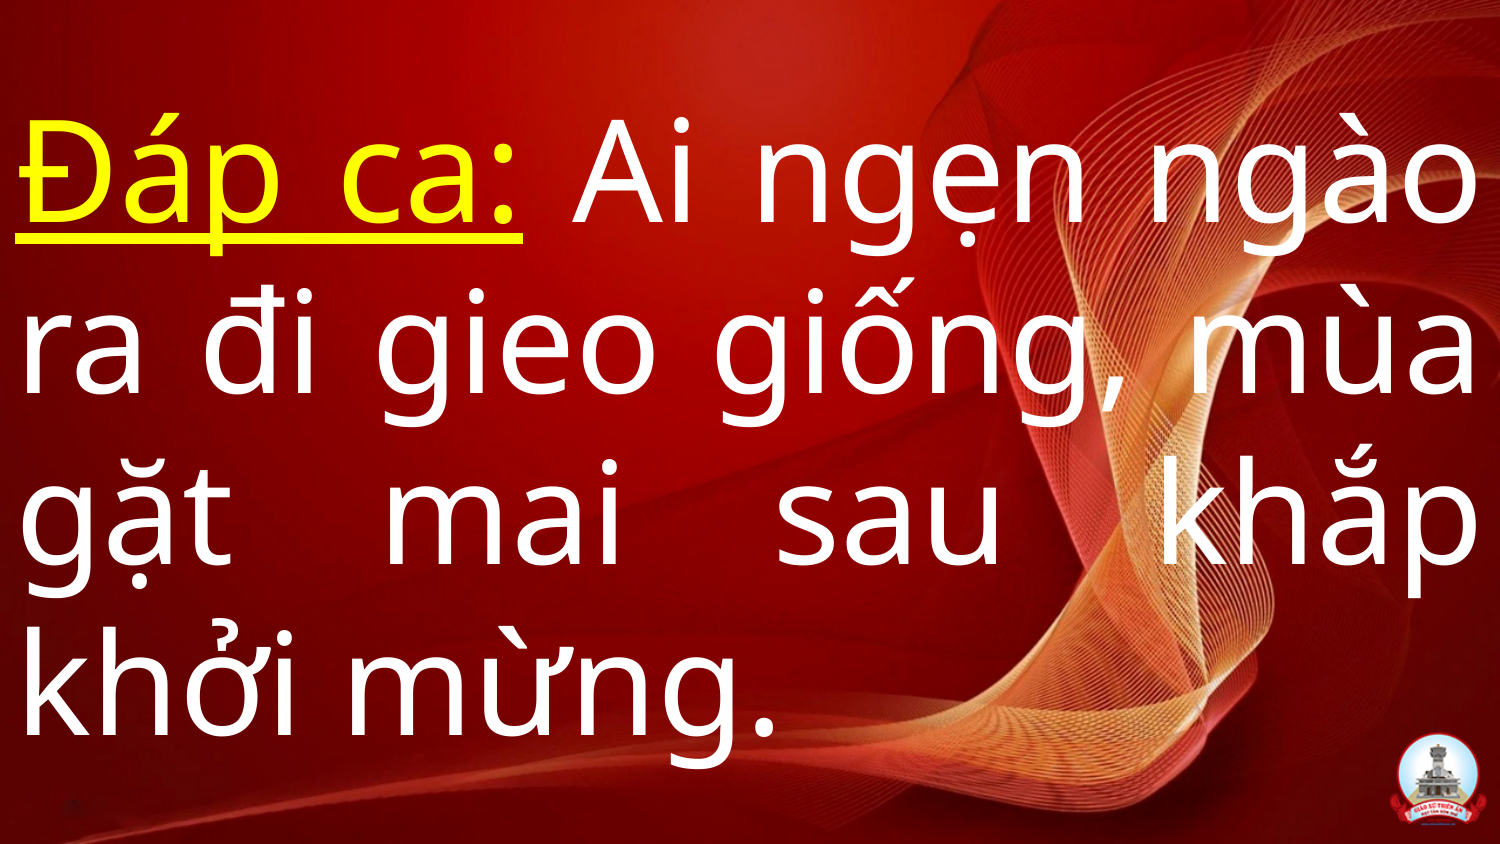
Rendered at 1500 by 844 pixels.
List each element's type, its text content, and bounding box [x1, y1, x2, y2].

title Đáp ca: Ai ngẹn ngào ra đi gieo giống, mùa gặt mai sau khắp khởi mừng. [0, 0, 1500, 844]
